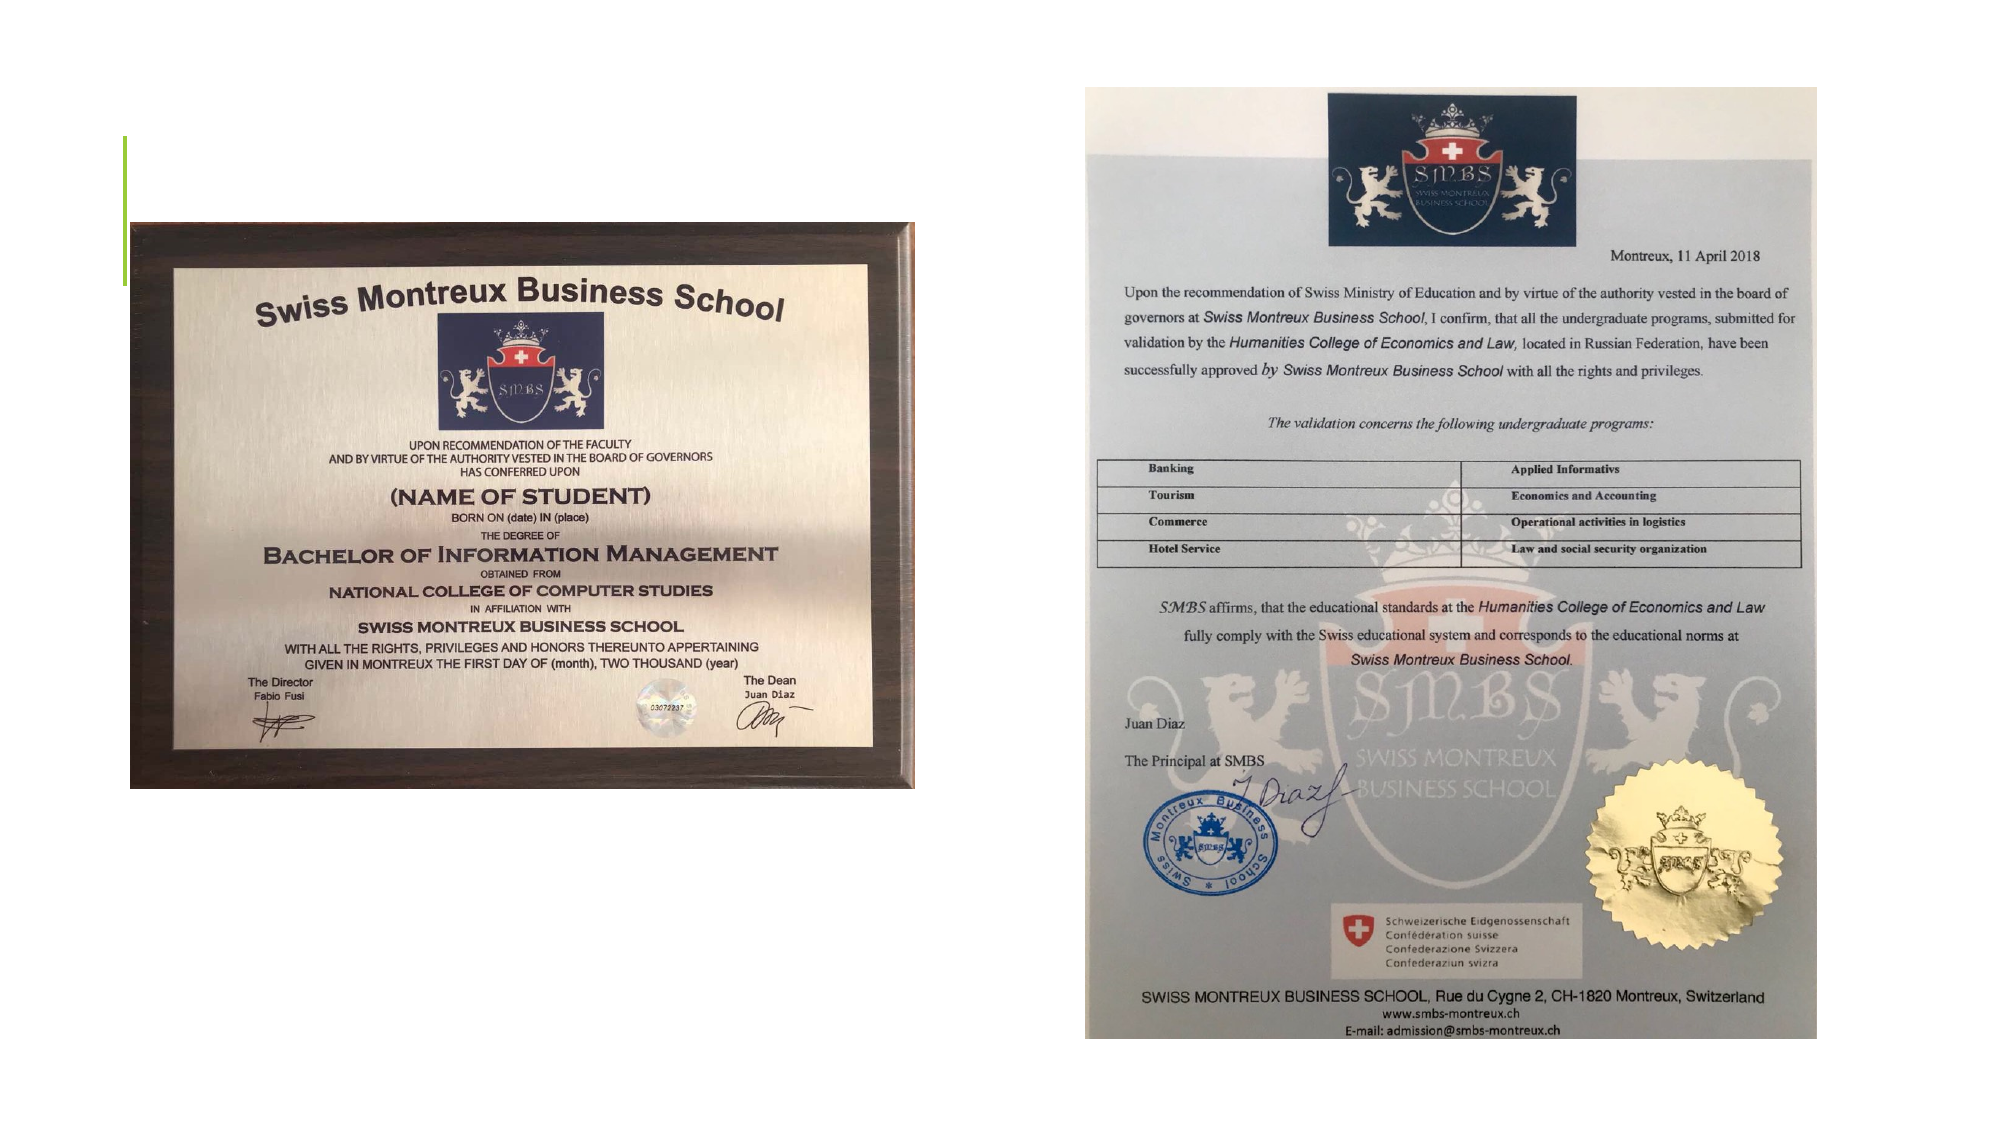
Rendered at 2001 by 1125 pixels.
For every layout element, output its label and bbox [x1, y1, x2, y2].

list [129, 222, 915, 789]
picture [1085, 87, 1817, 1039]
